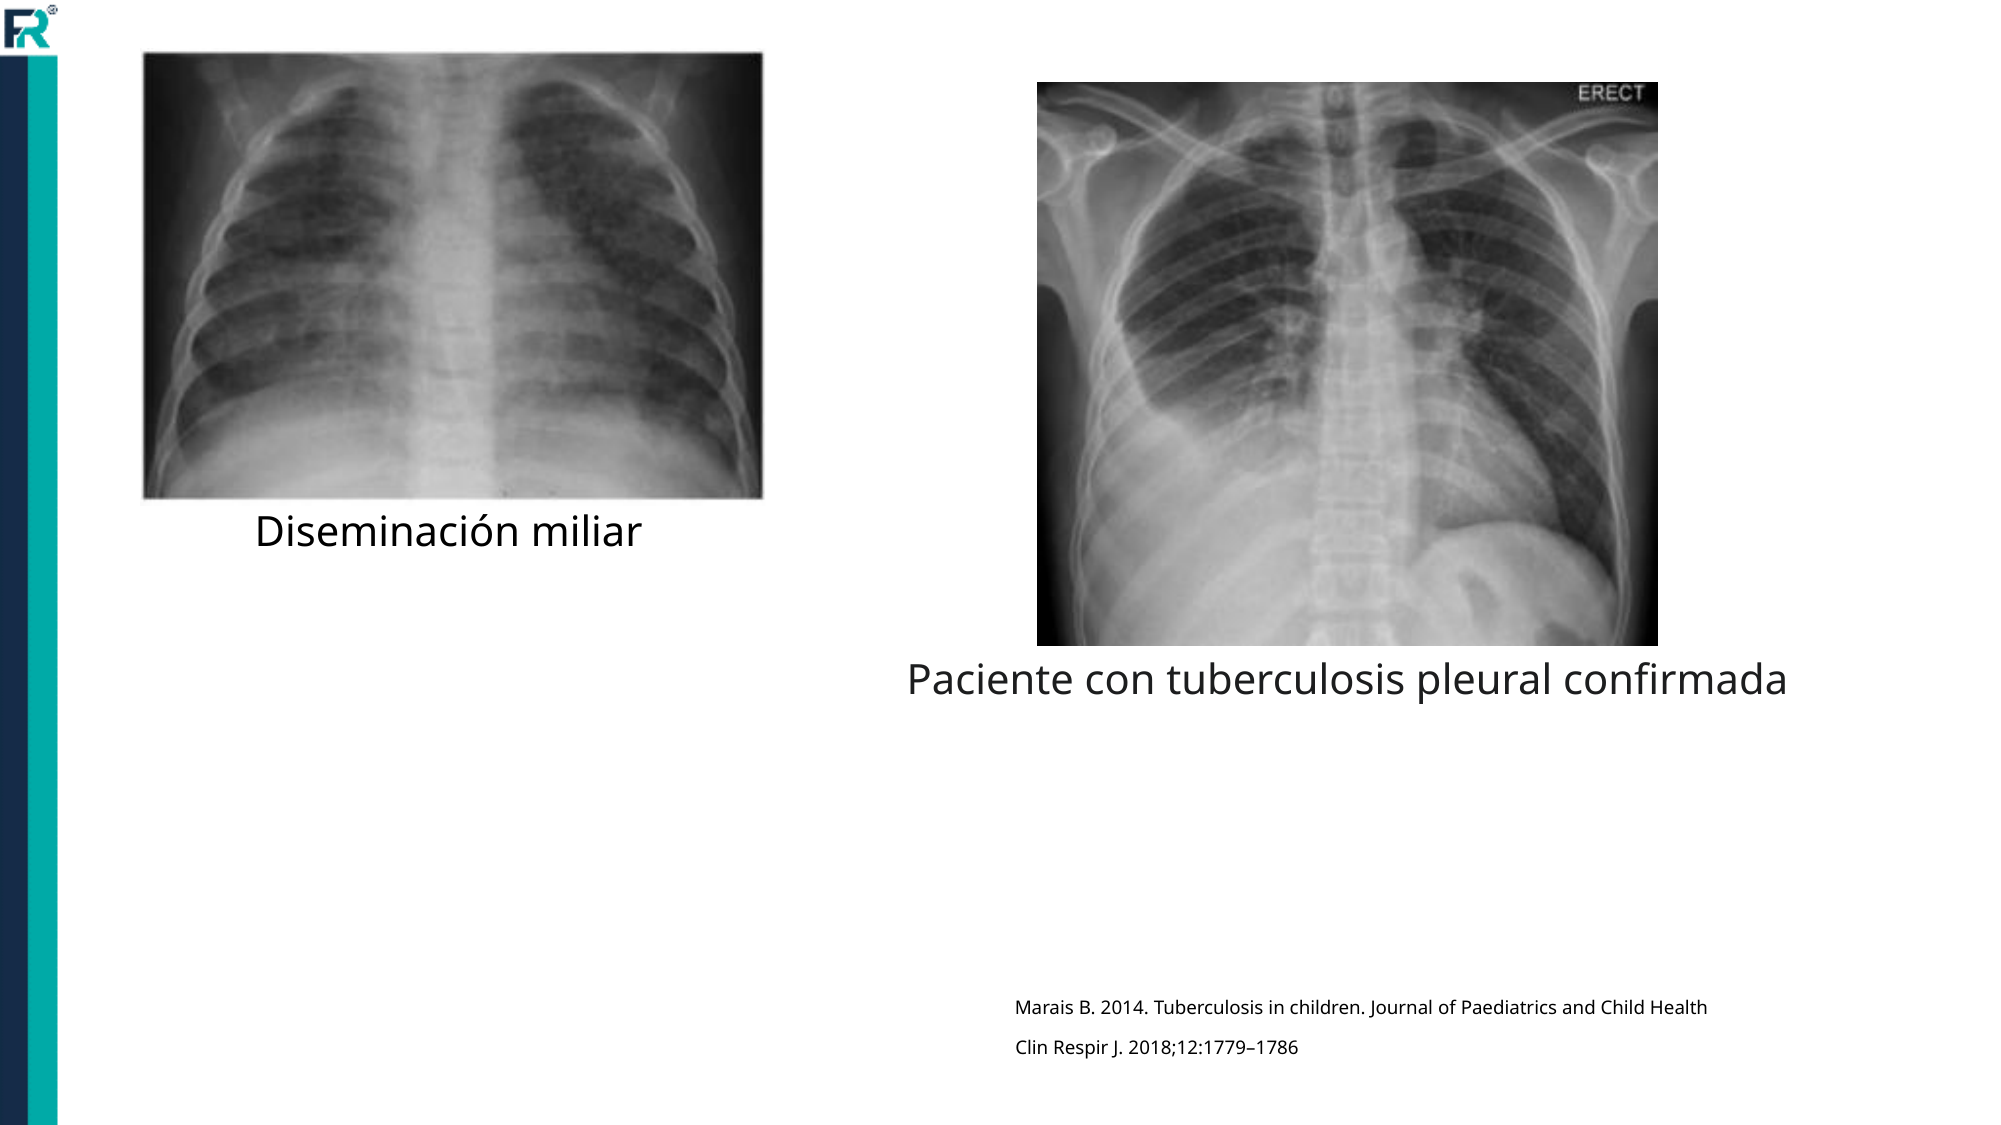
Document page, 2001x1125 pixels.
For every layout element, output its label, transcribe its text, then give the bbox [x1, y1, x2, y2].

text_box Marais B. 2014. Tuberculosis in children. Journal of Paediatrics and Child Health [999, 988, 2000, 1026]
text_box Diseminación miliar [131, 496, 766, 562]
text_box Paciente con tuberculosis pleural confirmada [826, 645, 1869, 711]
text_box Clin Respir J. 2018;12:1779–1786 [1000, 1028, 1314, 1066]
picture [0, 0, 2001, 1125]
